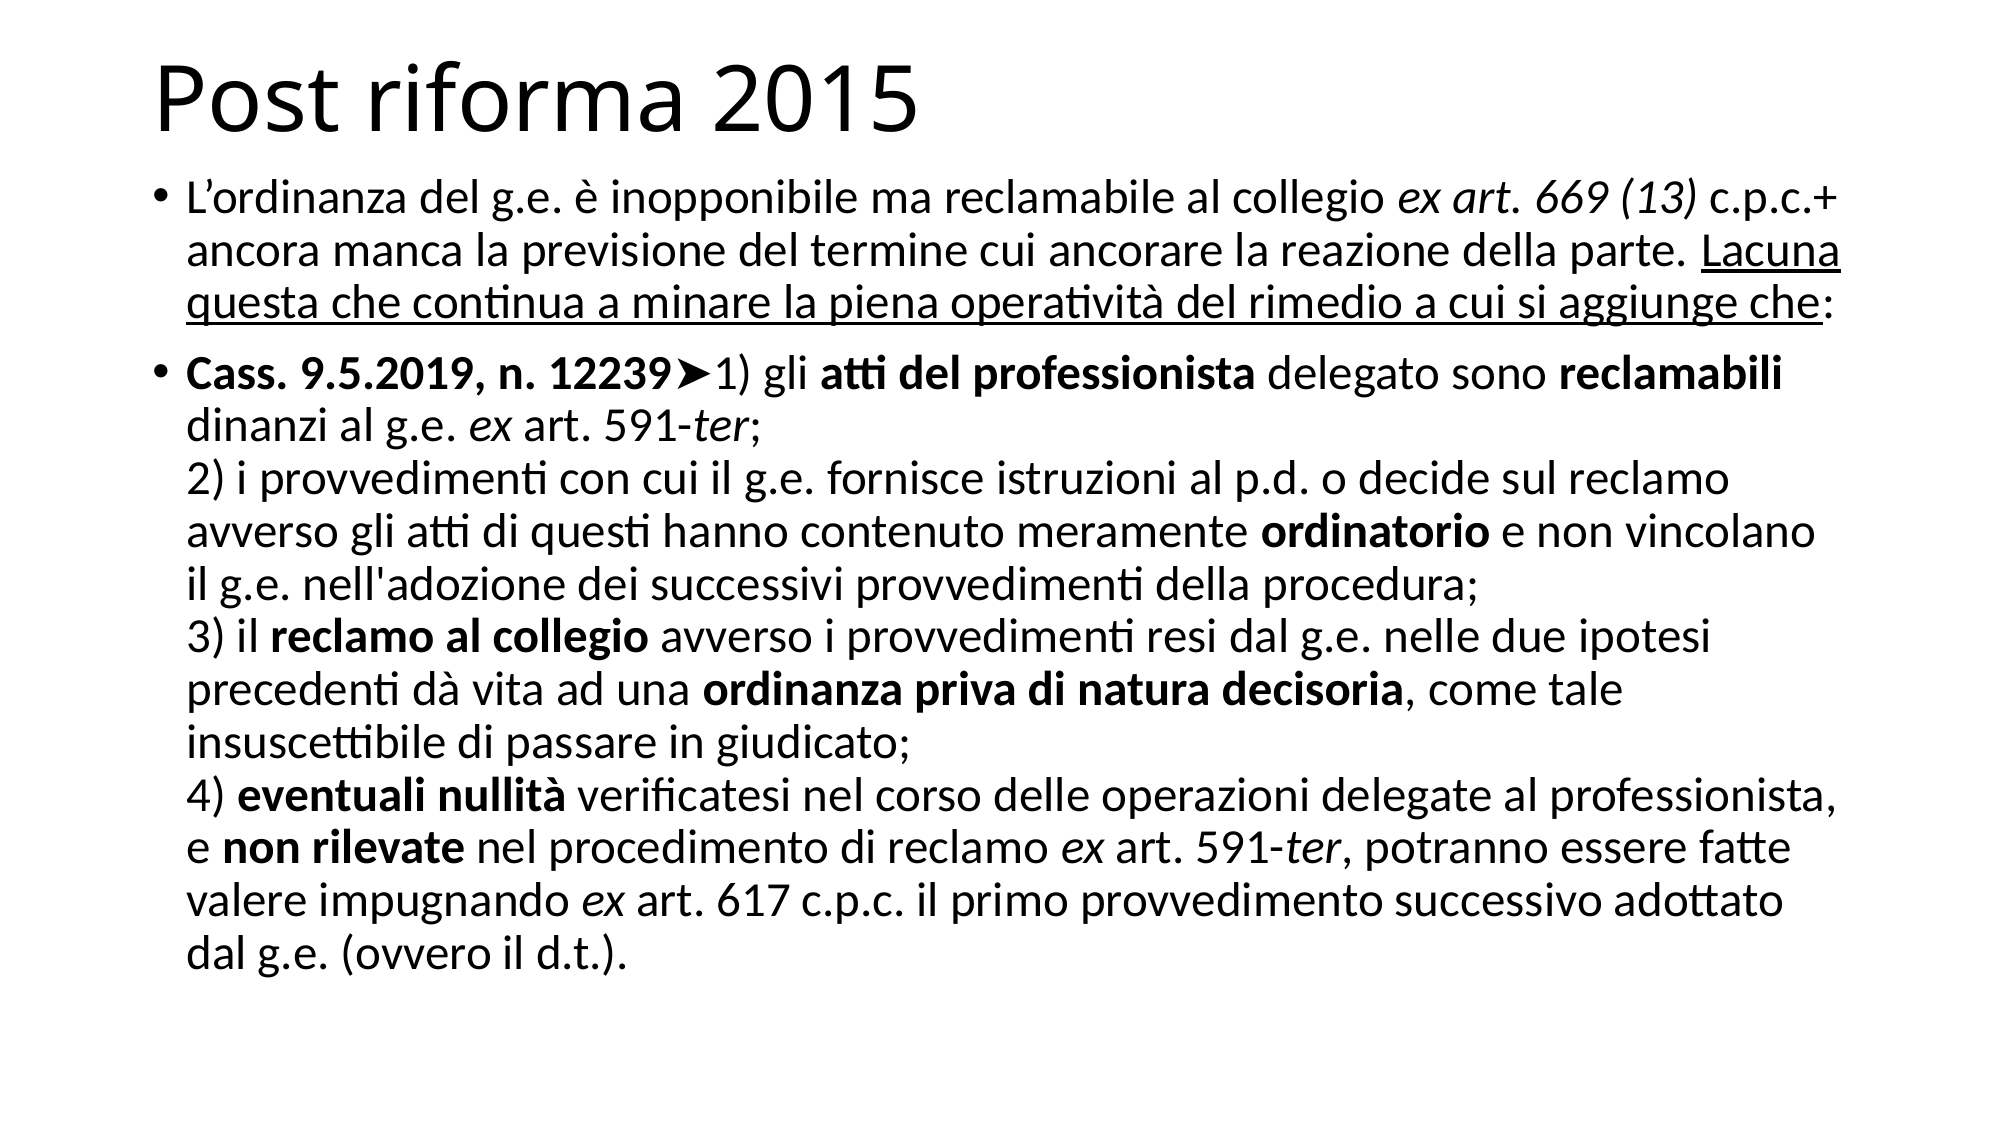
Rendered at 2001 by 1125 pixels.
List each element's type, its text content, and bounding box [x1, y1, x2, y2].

title Post riforma 2015 [137, 39, 1863, 163]
list L’ordinanza del g.e. è inopponibile ma reclamabile al collegio ex art. 669 (13) c.p.c.+ ancora manca la previsione del termine cui ancorare la reazione della parte. Lacuna questa che continua a minare la piena operatività del rimedio a cui si aggiunge che: Cass. 9.5.2019, n. 12239➤1) gli atti del professionista delegato sono reclamabili dinanzi al g.e. ex art. 591-ter; 2) i provvedimenti con cui il g.e. fornisce istruzioni al p.d. o decide sul reclamo avverso gli atti di questi hanno contenuto meramente ordinatorio e non vincolano il g.e. nell'adozione dei successivi provvedimenti della procedura; 3) il reclamo al collegio avverso i provvedimenti resi dal g.e. nelle due ipotesi precedenti dà vita ad una ordinanza priva di natura decisoria, come tale insuscettibile di passare in giudicato; 4) eventuali nullità verificatesi nel corso delle operazioni delegate al professionista, e non rilevate nel procedimento di reclamo ex art. 591-ter, potranno essere fatte valere impugnando ex art. 617 c.p.c. il primo provvedimento successivo adottato dal g.e. (ovvero il d.t.). [137, 163, 1863, 1014]
